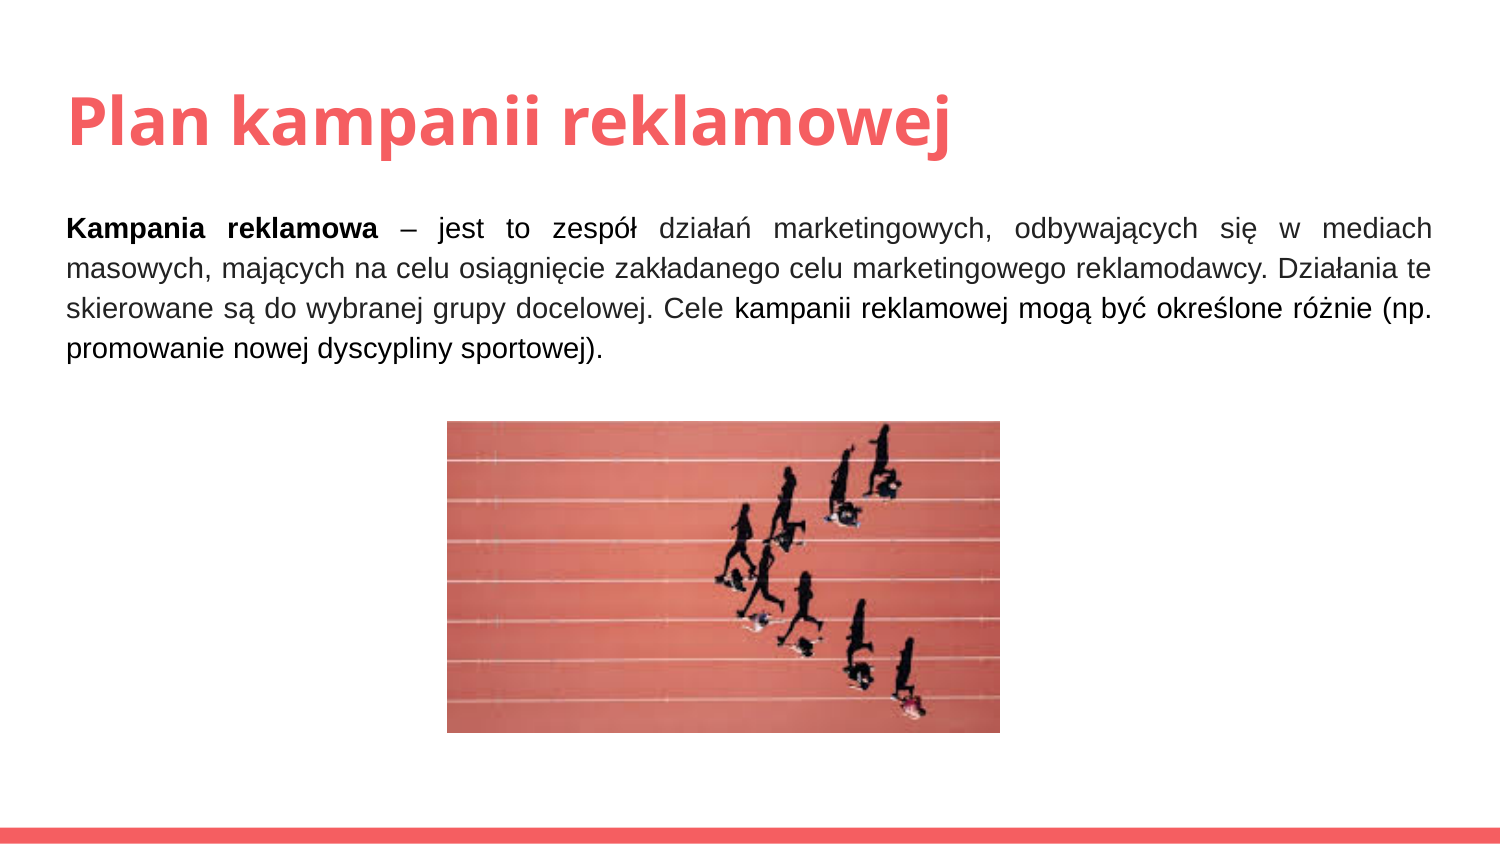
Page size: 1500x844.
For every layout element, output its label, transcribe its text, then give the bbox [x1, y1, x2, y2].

title Plan kampanii reklamowej [51, 64, 1449, 167]
list Kampania reklamowa – jest to zespół działań marketingowych, odbywających się w mediach masowych, mających na celu osiągnięcie zakładanego celu marketingowego reklamodawcy. Działania te skierowane są do wybranej grupy docelowej. Cele kampanii reklamowej mogą być określone różnie (np. promowanie nowej dyscypliny sportowej). [51, 189, 1449, 750]
picture [446, 421, 1000, 733]
